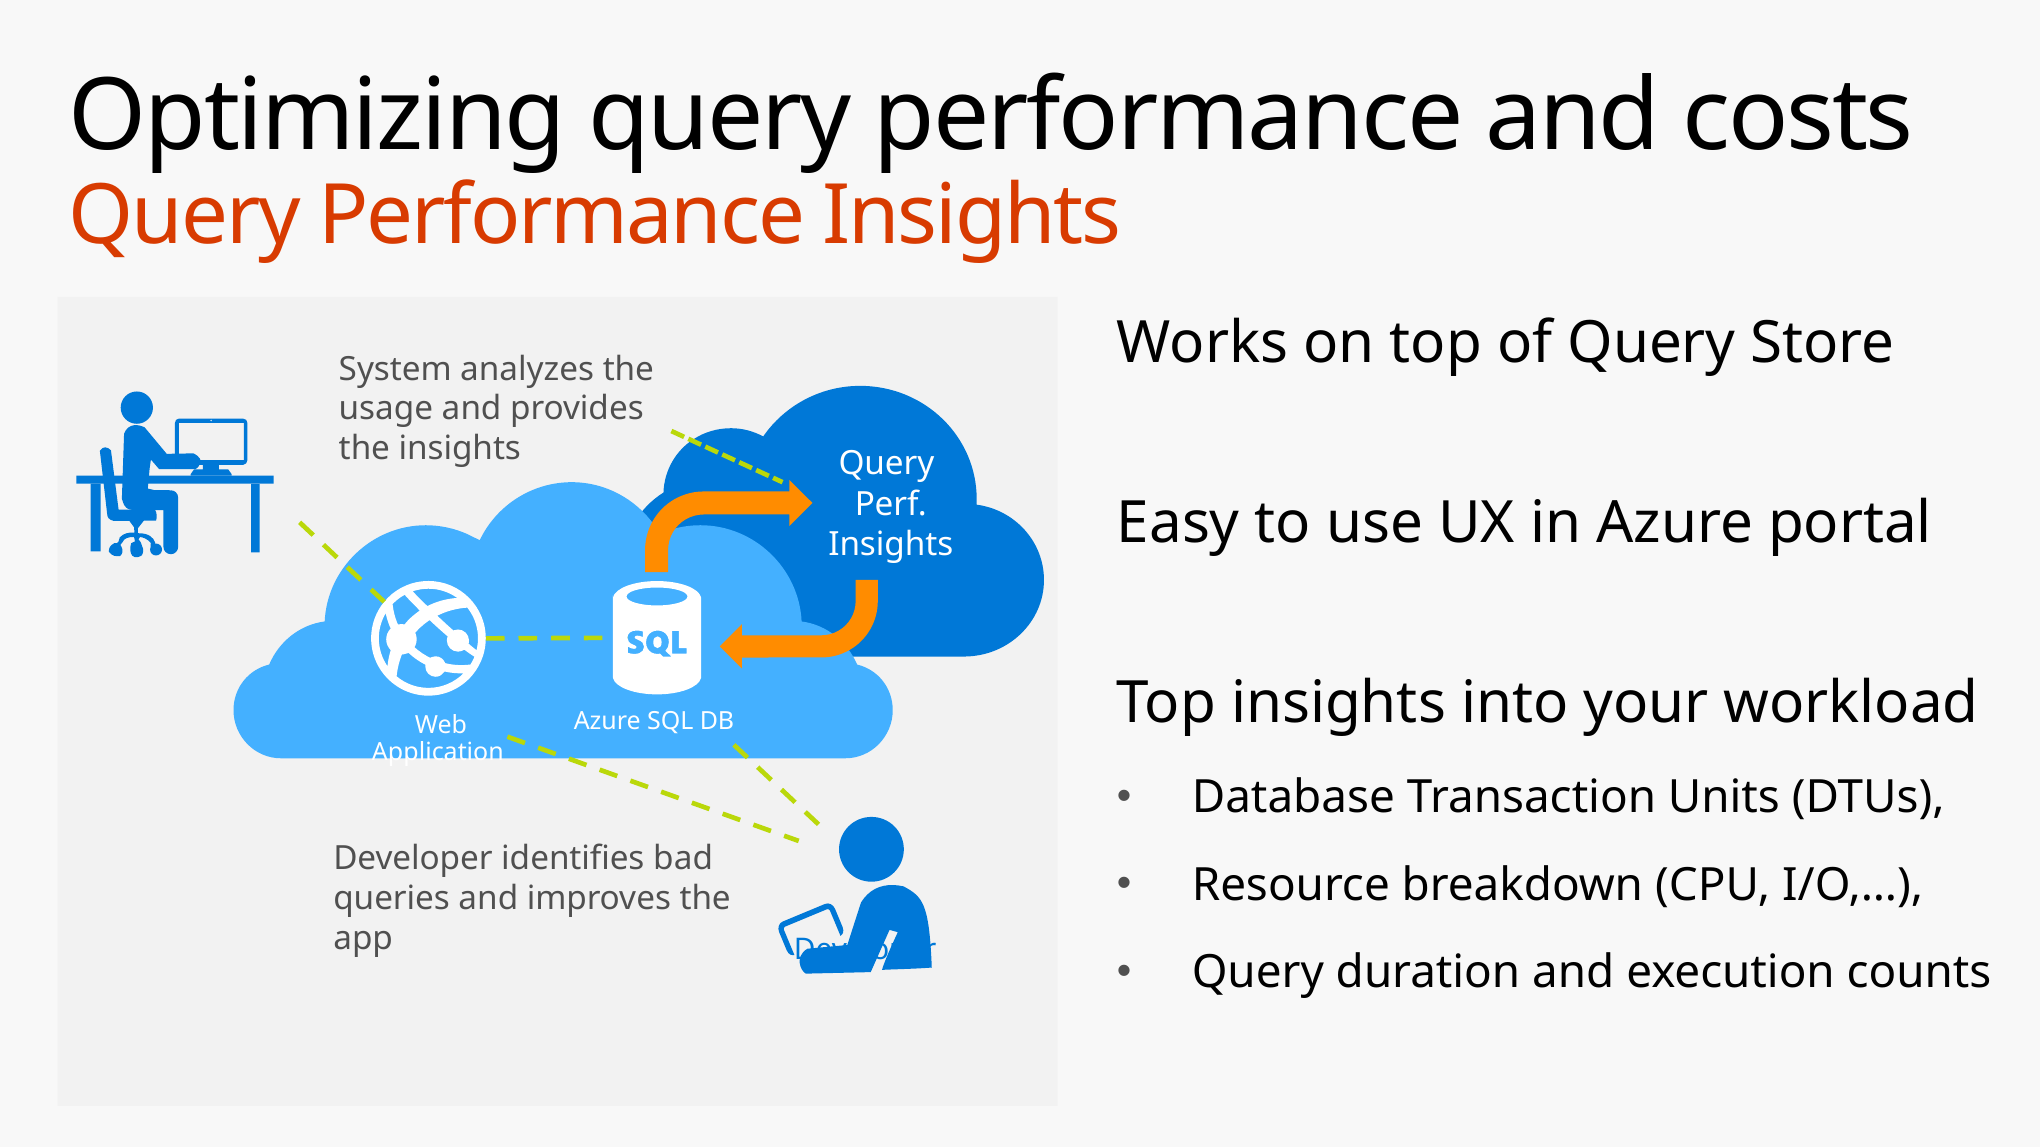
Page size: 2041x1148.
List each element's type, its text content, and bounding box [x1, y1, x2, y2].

text_box [57, 296, 1058, 1107]
text_box [643, 385, 956, 520]
text_box Developer identifies bad queries and improves the app [318, 828, 796, 964]
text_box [799, 744, 819, 825]
text_box [796, 902, 840, 917]
text_box [679, 506, 1044, 657]
text_box [612, 580, 702, 696]
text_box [299, 522, 385, 603]
text_box [233, 603, 415, 759]
list Works on top of Query Store Easy to use UX in Azure portal Top insights into your workload Database Transaction Units (DTUs), Resource breakdown (CPU, I/O,…), Query duration and execution counts [1092, 296, 2041, 1038]
text_box [719, 578, 879, 670]
text_box [644, 479, 814, 574]
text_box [76, 391, 274, 558]
text_box Query Perf. Insights [795, 434, 987, 569]
title Optimizing query performance and costs Query Performance Insights [45, 48, 1996, 199]
text_box Azure SQL DB [519, 694, 789, 736]
text_box [855, 884, 928, 917]
text_box [370, 580, 487, 696]
text_box [838, 816, 905, 883]
text_box Developer [756, 917, 975, 983]
text_box System analyzes the usage and provides the insights [324, 339, 689, 474]
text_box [671, 430, 783, 483]
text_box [507, 736, 799, 842]
text_box [385, 482, 893, 759]
text_box Web Application [332, 696, 519, 781]
